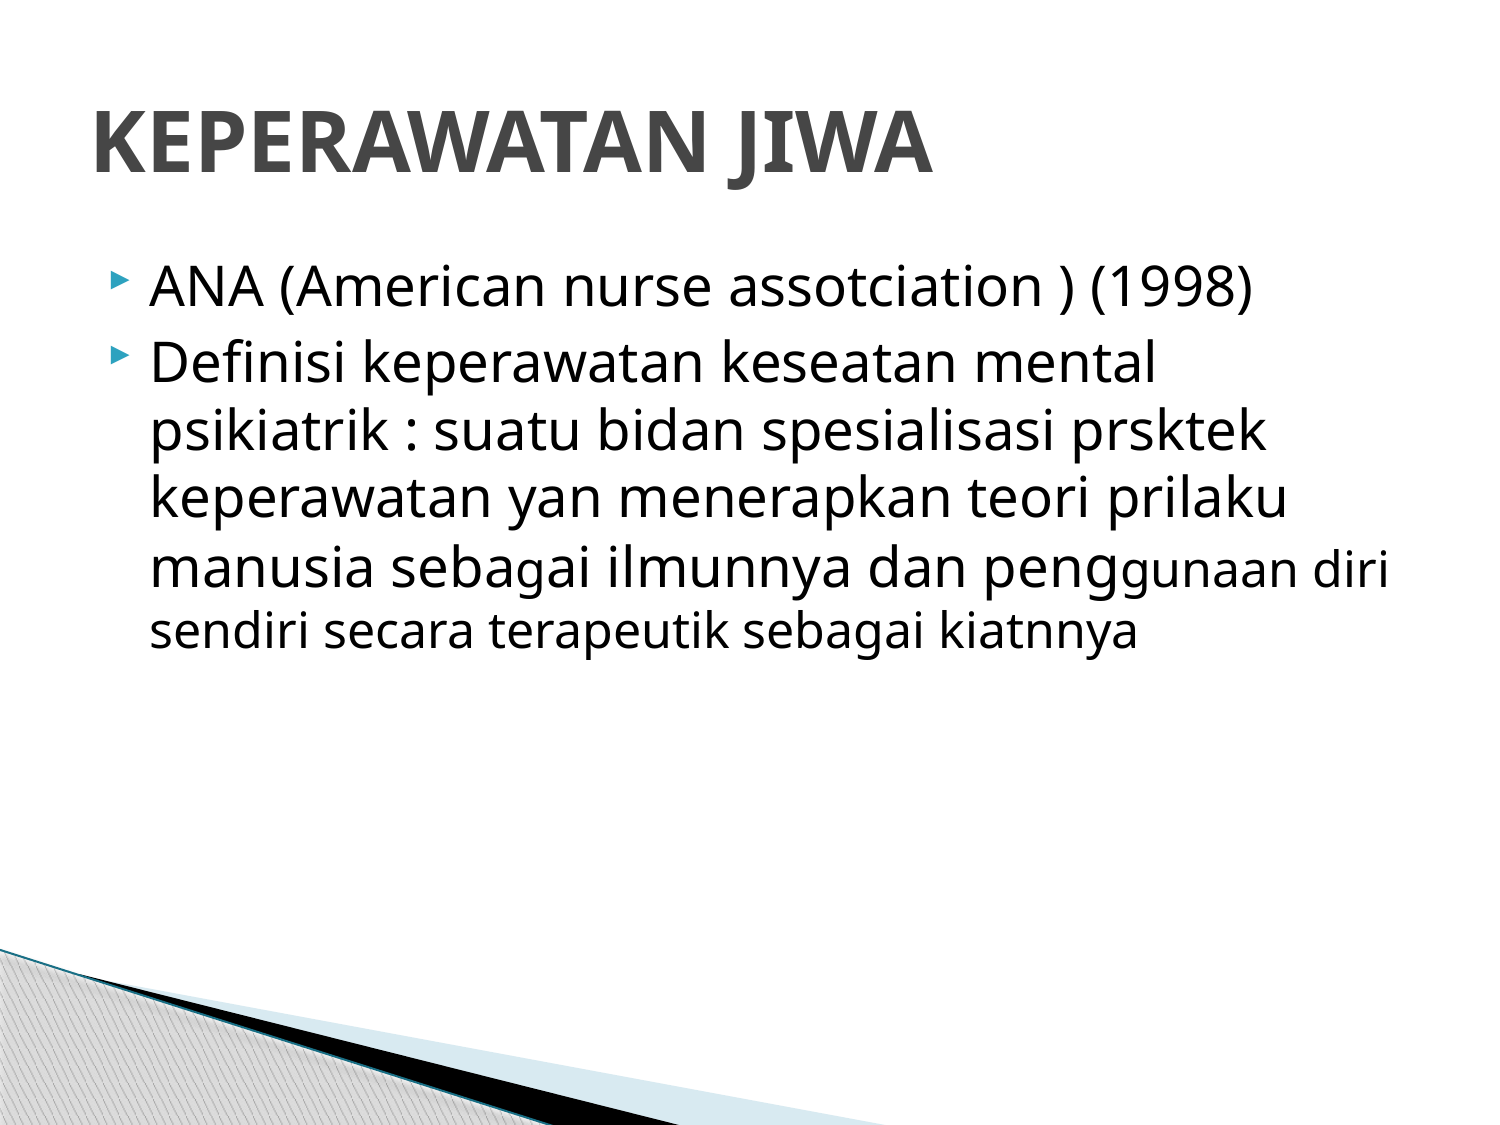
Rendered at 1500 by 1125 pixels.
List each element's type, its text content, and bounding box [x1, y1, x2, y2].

list ANA (American nurse assotciation ) (1998) Definisi keperawatan keseatan mental psikiatrik : suatu bidan spesialisasi prsktek keperawatan yan menerapkan teori prilaku manusia sebagai ilmunnya dan penggunaan diri sendiri secara terapeutik sebagai kiatnnya [75, 243, 1425, 986]
title KEPERAWATAN JIWA [75, 45, 1425, 233]
